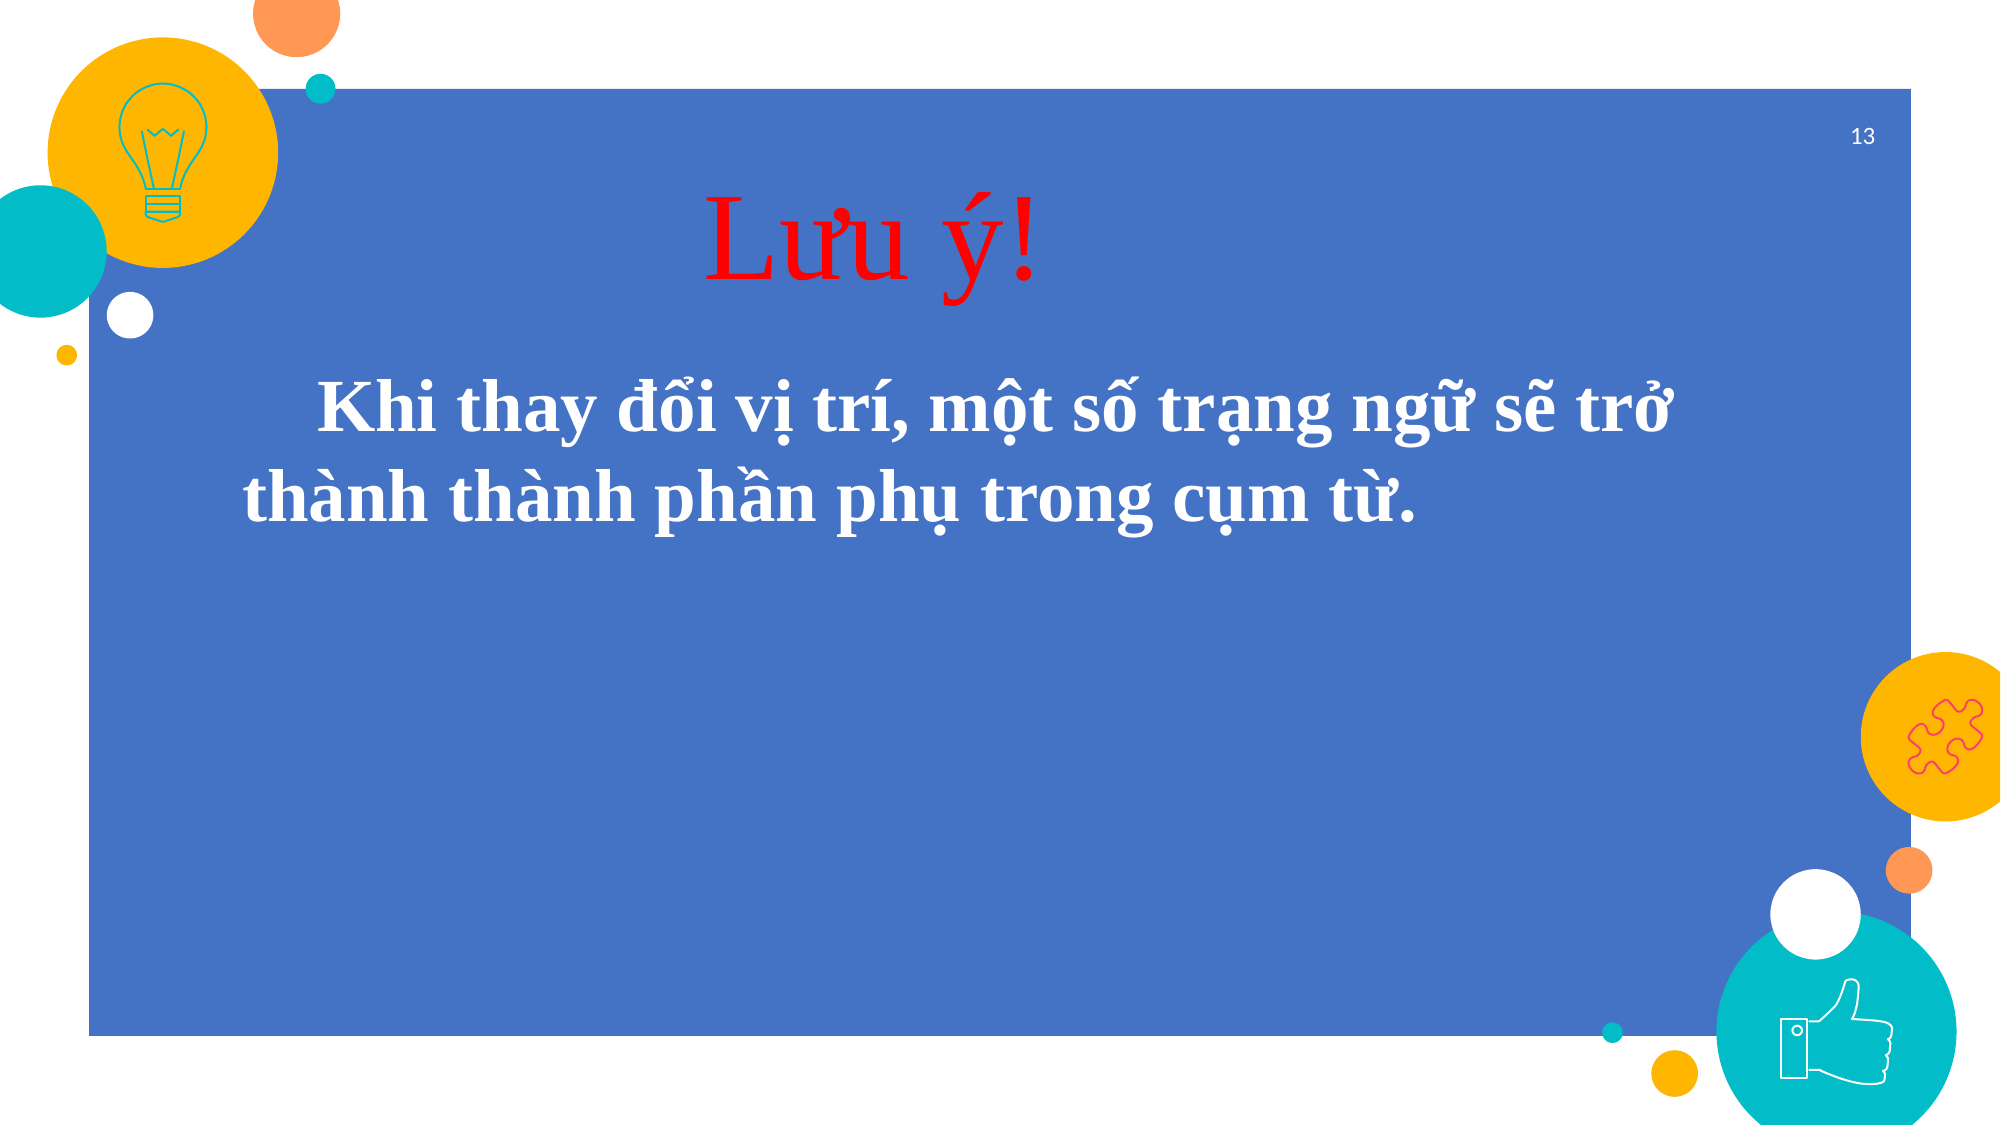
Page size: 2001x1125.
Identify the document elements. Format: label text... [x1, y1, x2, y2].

title Lưu ý! [683, 112, 2000, 367]
subtitle [150, 379, 1896, 767]
slide_number 13 [1775, 91, 1896, 178]
text_box Khi thay đổi vị trí, một số trạng ngữ sẽ trở thành thành phần phụ trong cụm từ. [227, 348, 1776, 544]
